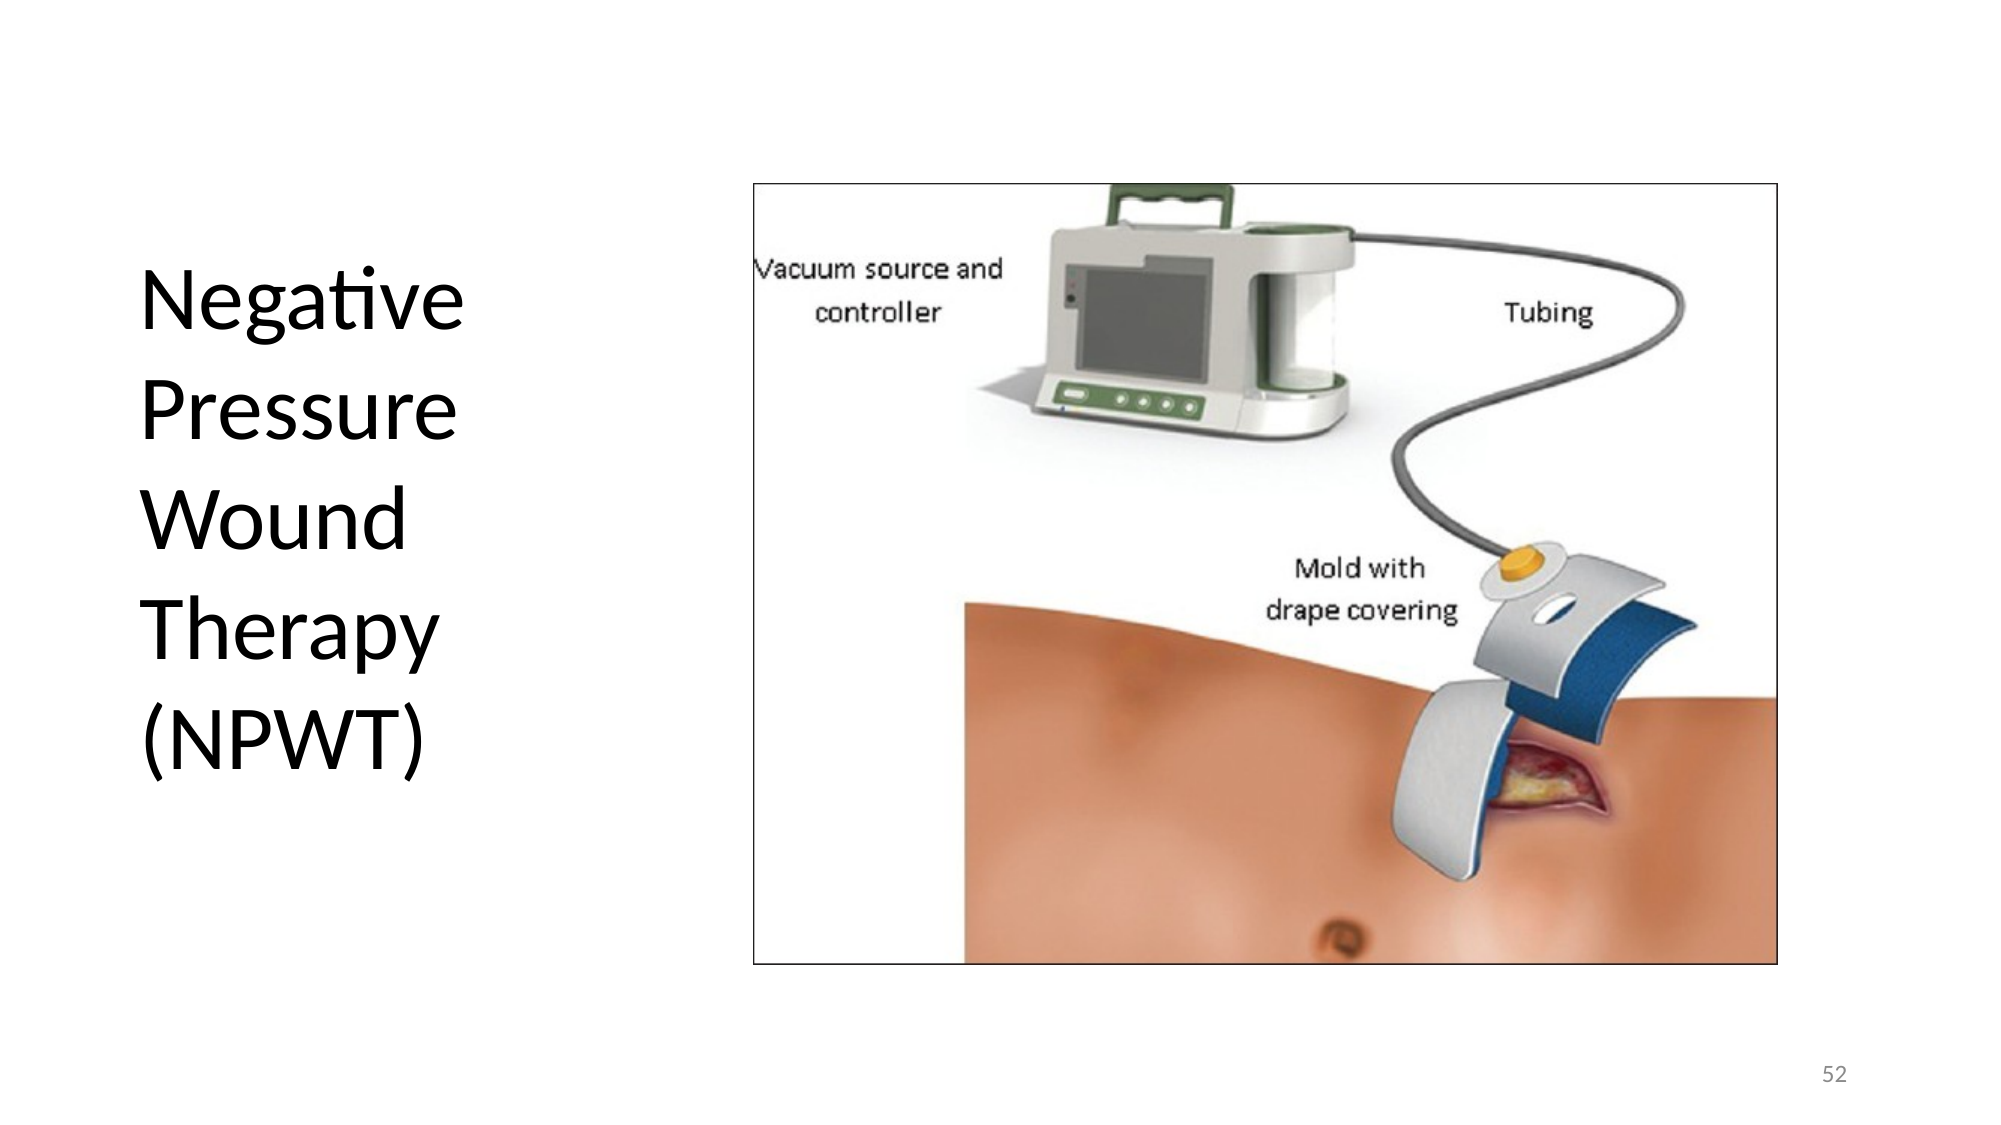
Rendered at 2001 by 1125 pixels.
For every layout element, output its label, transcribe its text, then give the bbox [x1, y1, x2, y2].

picture [753, 183, 1778, 965]
text_box Negative Pressure Wound Therapy (NPWT) [124, 230, 637, 796]
slide_number 52 [1412, 1042, 1863, 1103]
